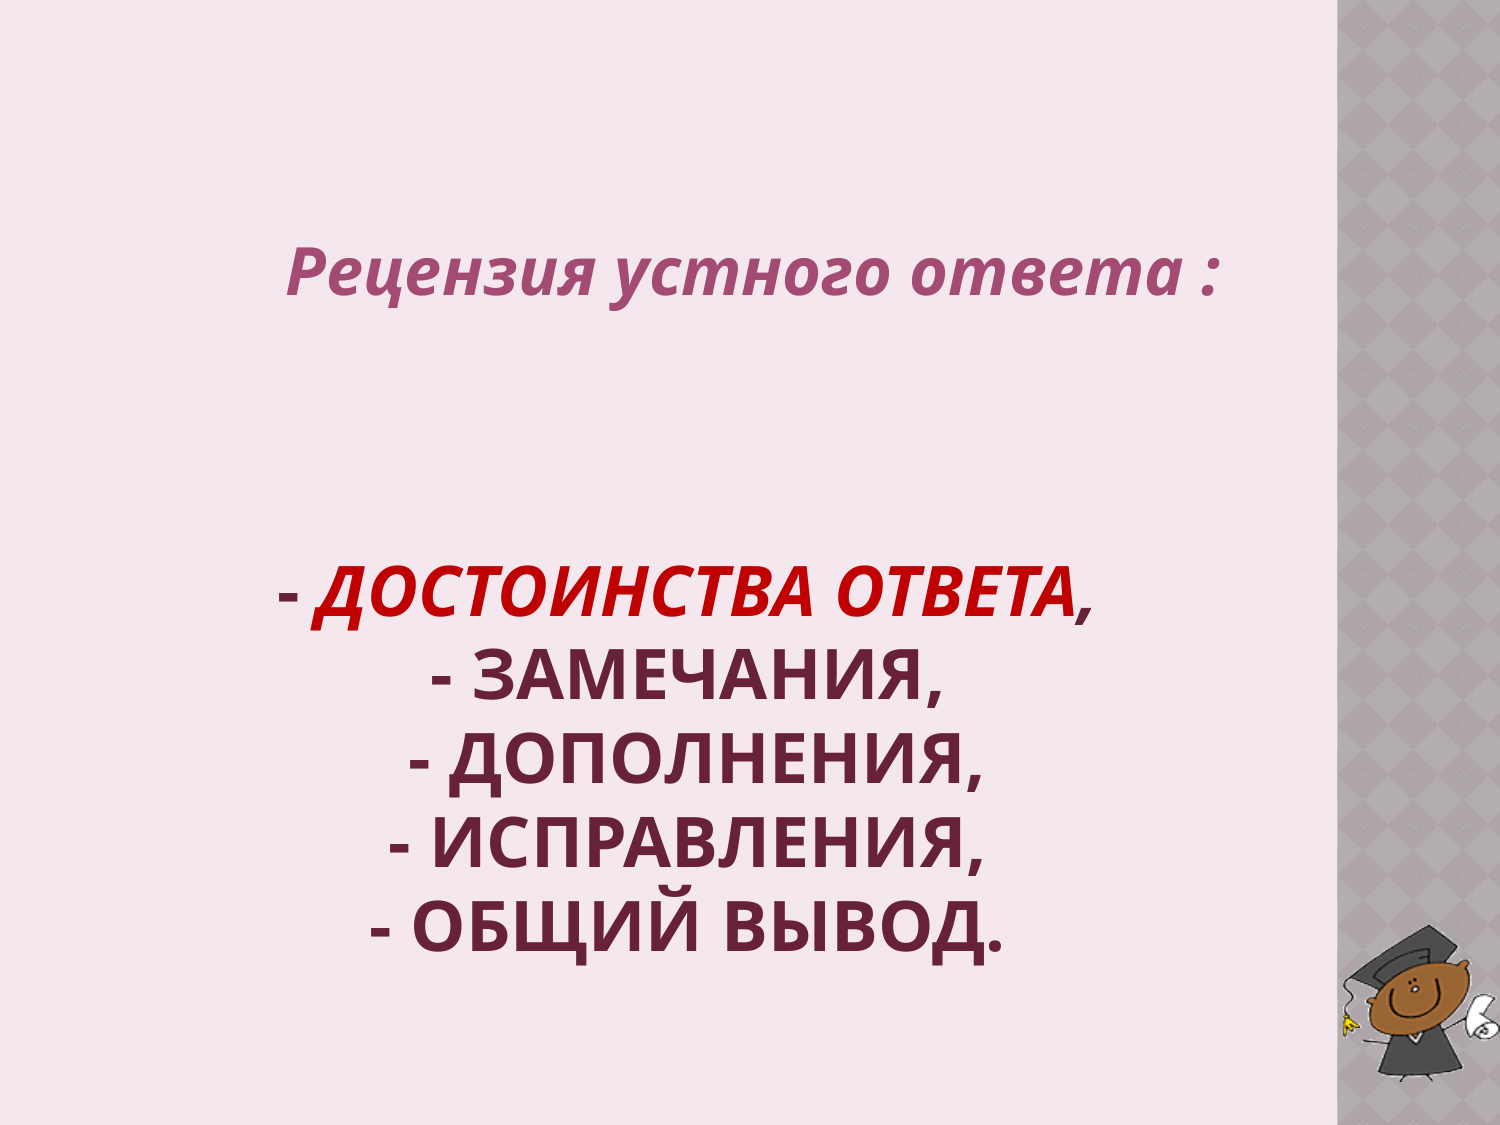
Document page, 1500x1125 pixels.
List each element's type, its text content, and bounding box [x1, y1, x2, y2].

title - достоинства ответа, - замечания, - дополнения, - исправления, - общий вывод. [174, 462, 1202, 1067]
picture [1343, 925, 1500, 1083]
list Рецензия устного ответа : [210, 116, 1238, 317]
